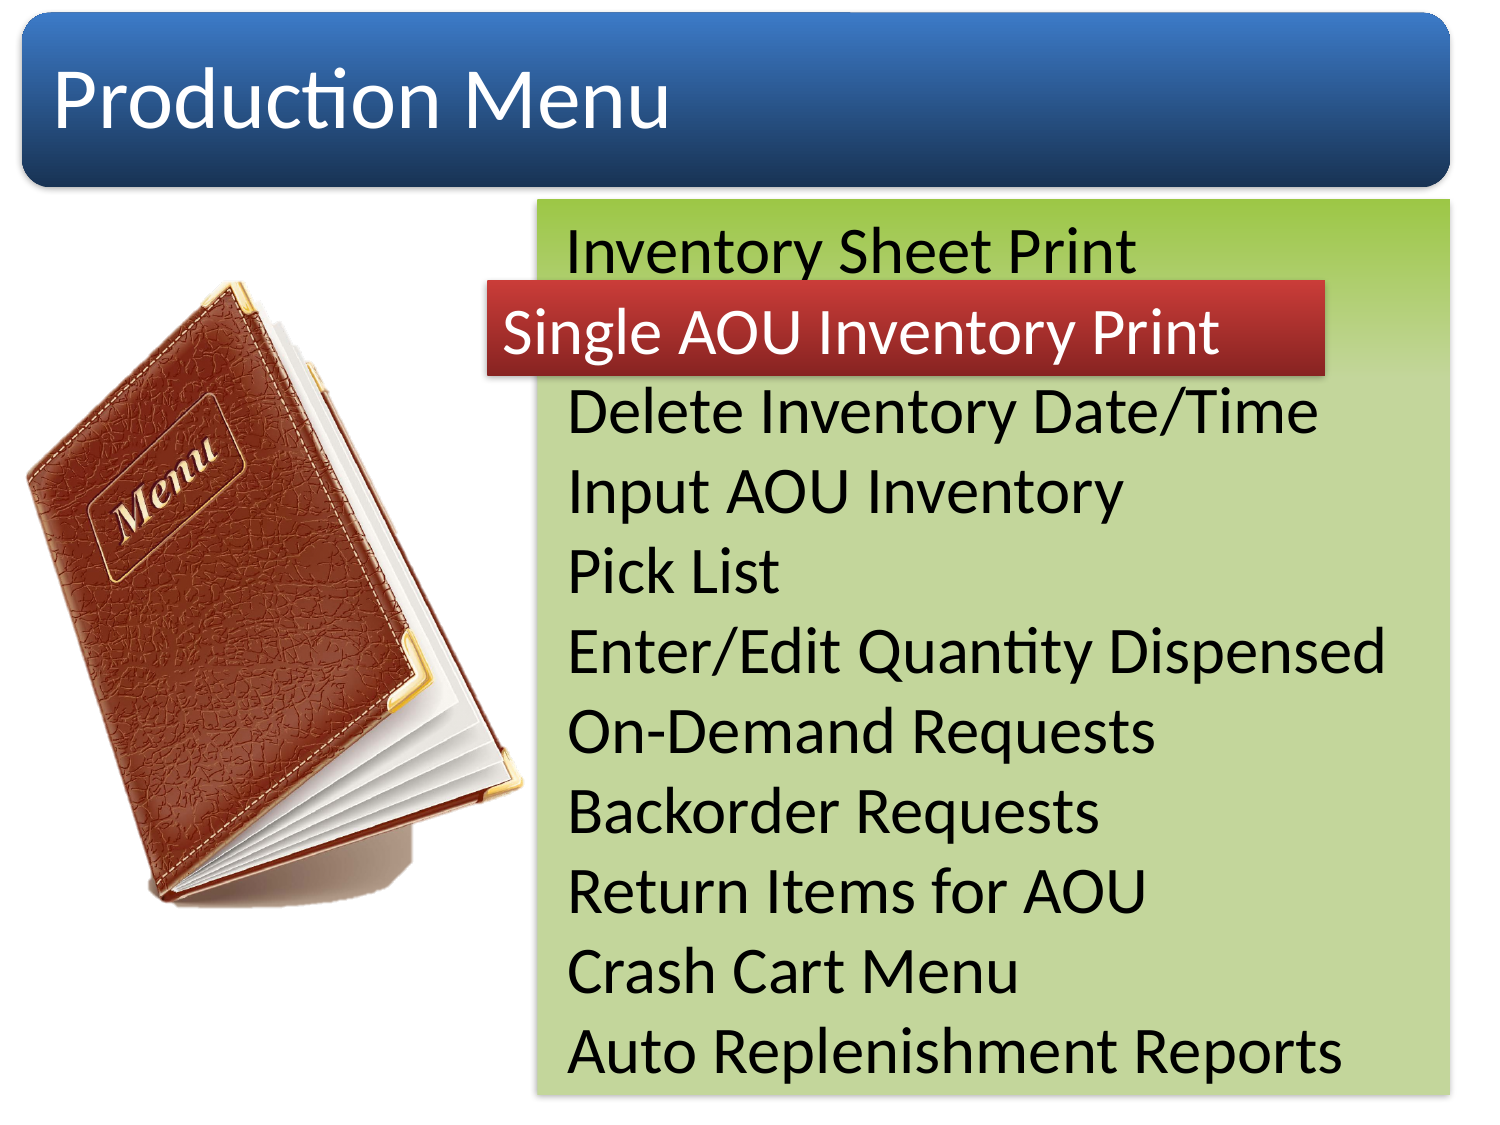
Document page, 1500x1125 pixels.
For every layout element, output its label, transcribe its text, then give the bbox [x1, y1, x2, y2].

text_box Inventory Sheet Print Single AOU Inventory Print Delete Inventory Date/Time Input AOU Inventory Pick List Enter/Edit Quantity Dispensed On-Demand Requests Backorder Requests Return Items for AOU Crash Cart Menu Auto Replenishment Reports [537, 199, 1450, 1095]
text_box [21, 12, 1451, 188]
picture [0, 199, 628, 1026]
text_box Single AOU Inventory Print [632, 280, 1325, 376]
